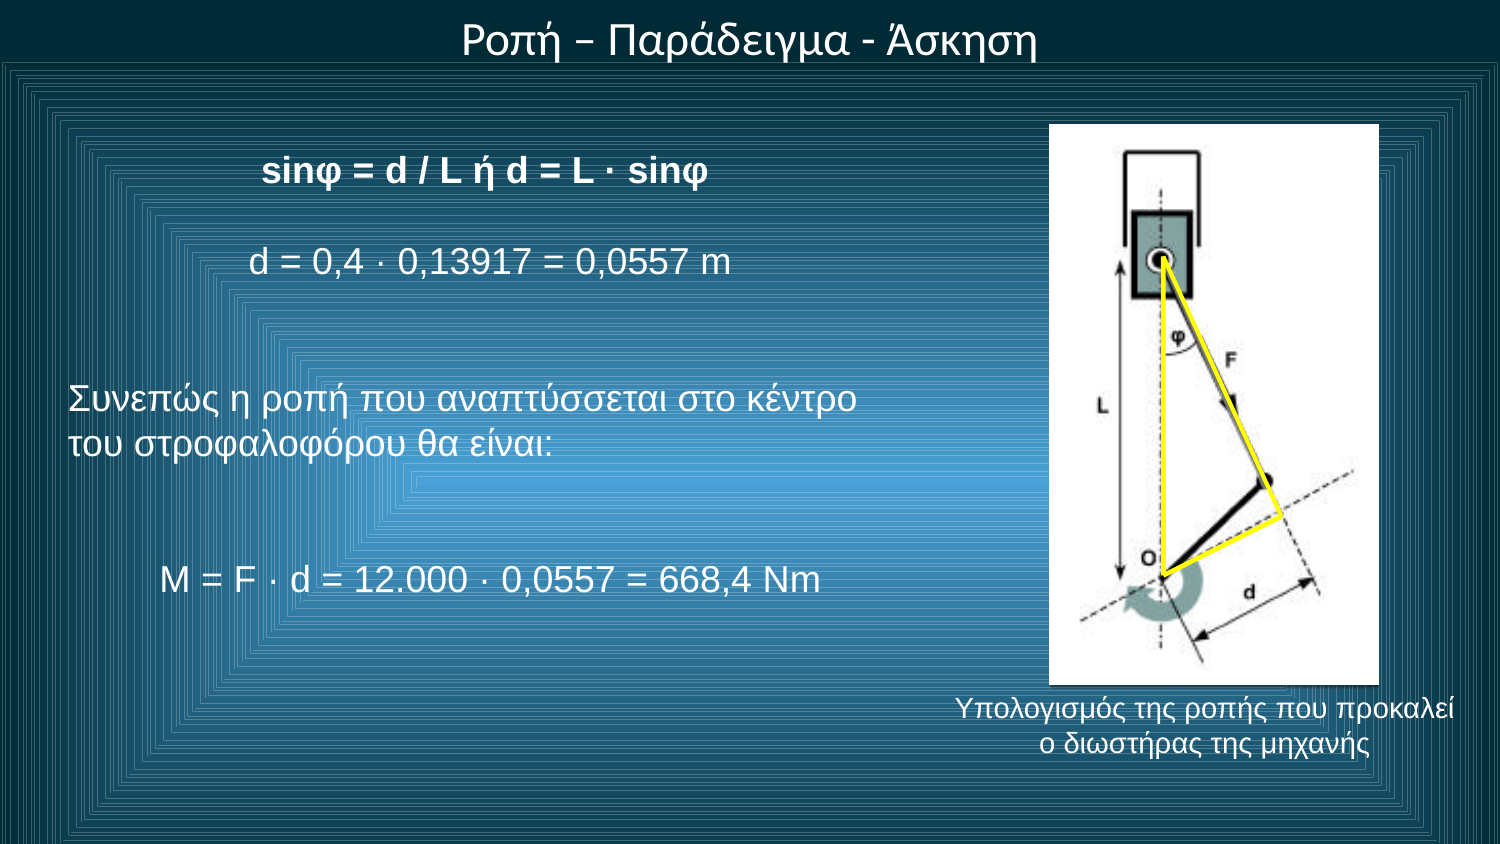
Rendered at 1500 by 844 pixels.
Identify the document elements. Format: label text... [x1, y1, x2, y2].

text_box Υπολογισμός της ροπής που προκαλεί ο διωστήρας της μηχανής [938, 681, 1471, 767]
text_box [1162, 515, 1282, 576]
text_box sinφ = d / L ή d = L · sinφ d = 0,4 · 0,13917 = 0,0557 m Συνεπώς η ροπή που αναπτύσσεται στο κέντρο του στροφαλοφόρου θα είναι: M = F · d = 12.000 · 0,0557 = 668,4 Nm [53, 138, 928, 608]
text_box Ροπή – Παράδειγμα - Άσκηση [29, 0, 1471, 73]
picture [1063, 137, 1365, 672]
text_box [1164, 256, 1282, 515]
